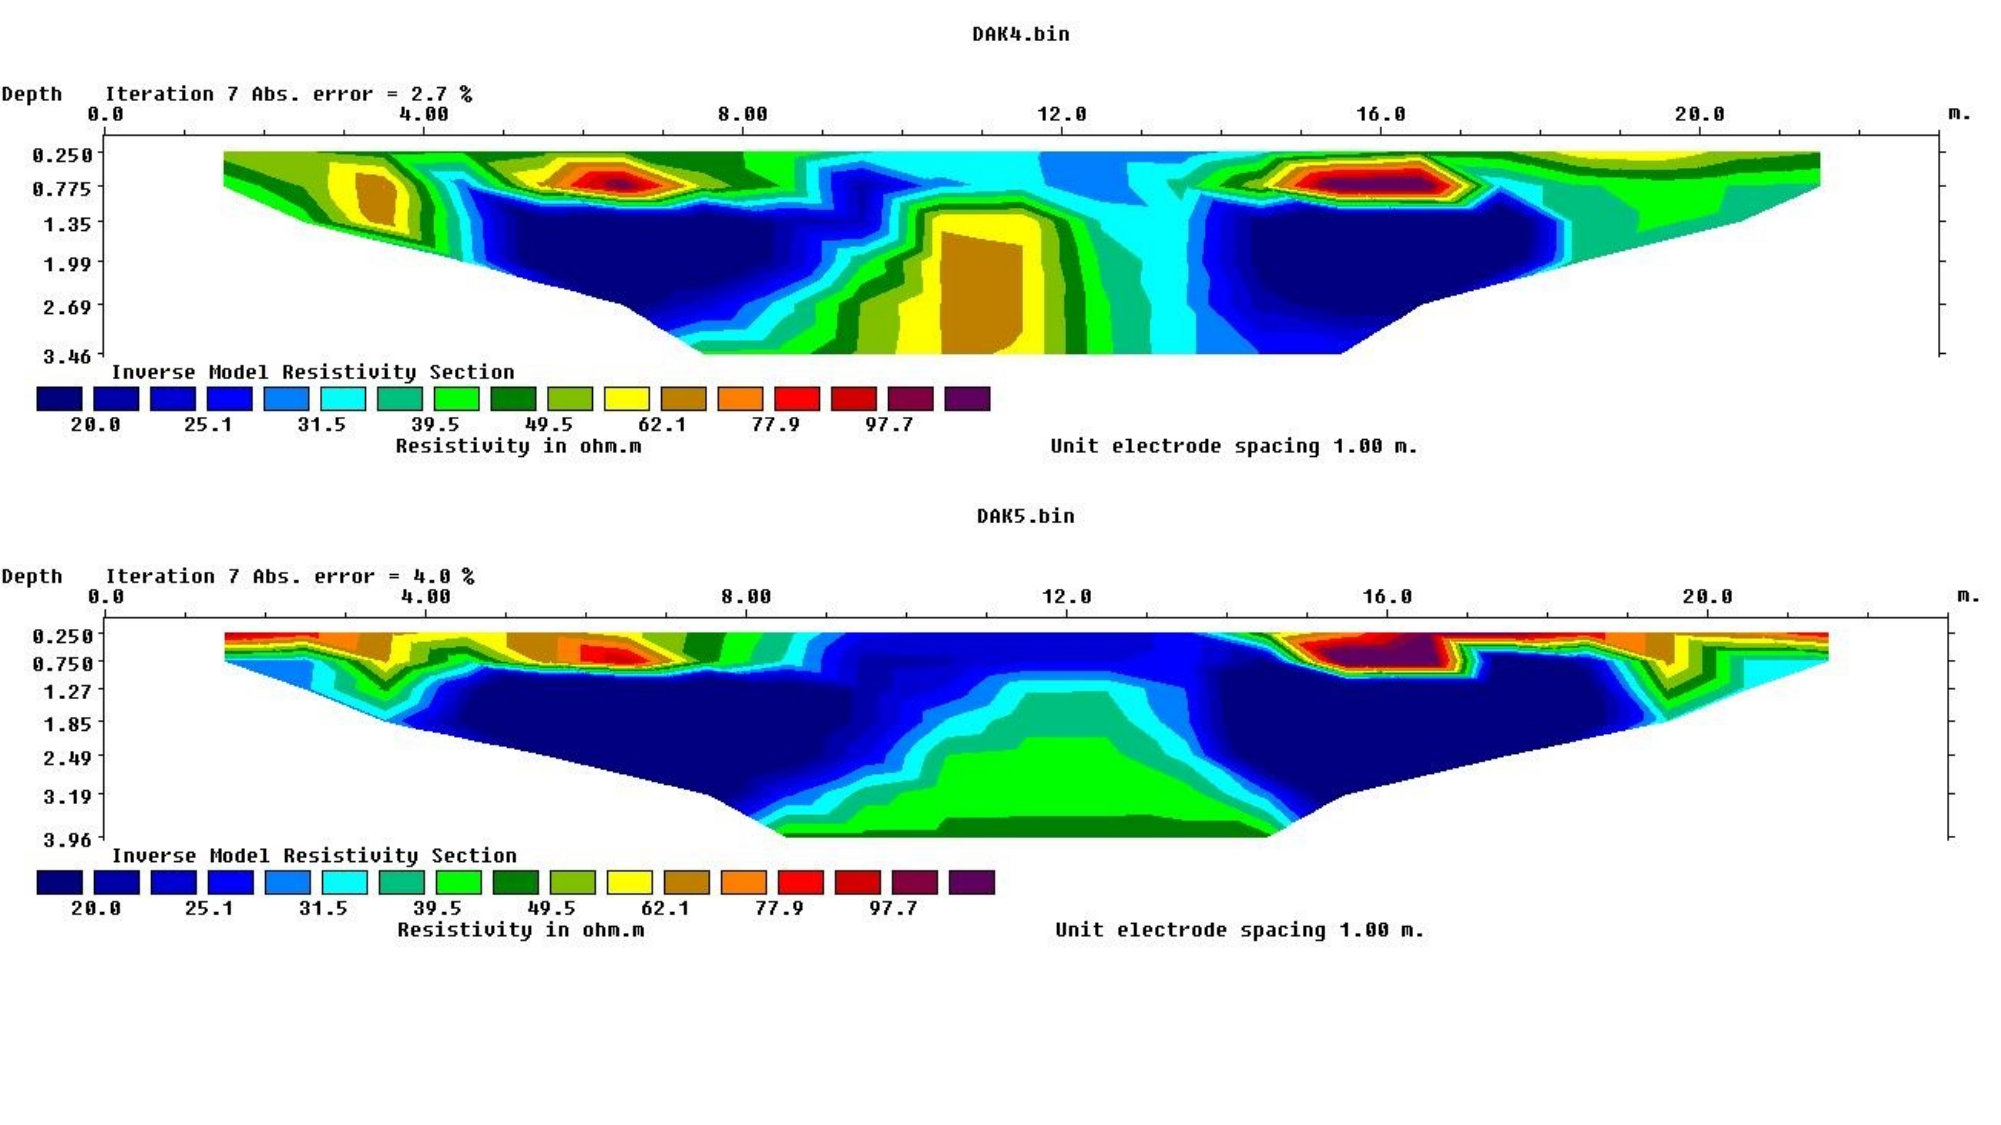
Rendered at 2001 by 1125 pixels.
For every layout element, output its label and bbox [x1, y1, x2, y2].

picture [0, 503, 2000, 963]
picture [0, 21, 2000, 479]
